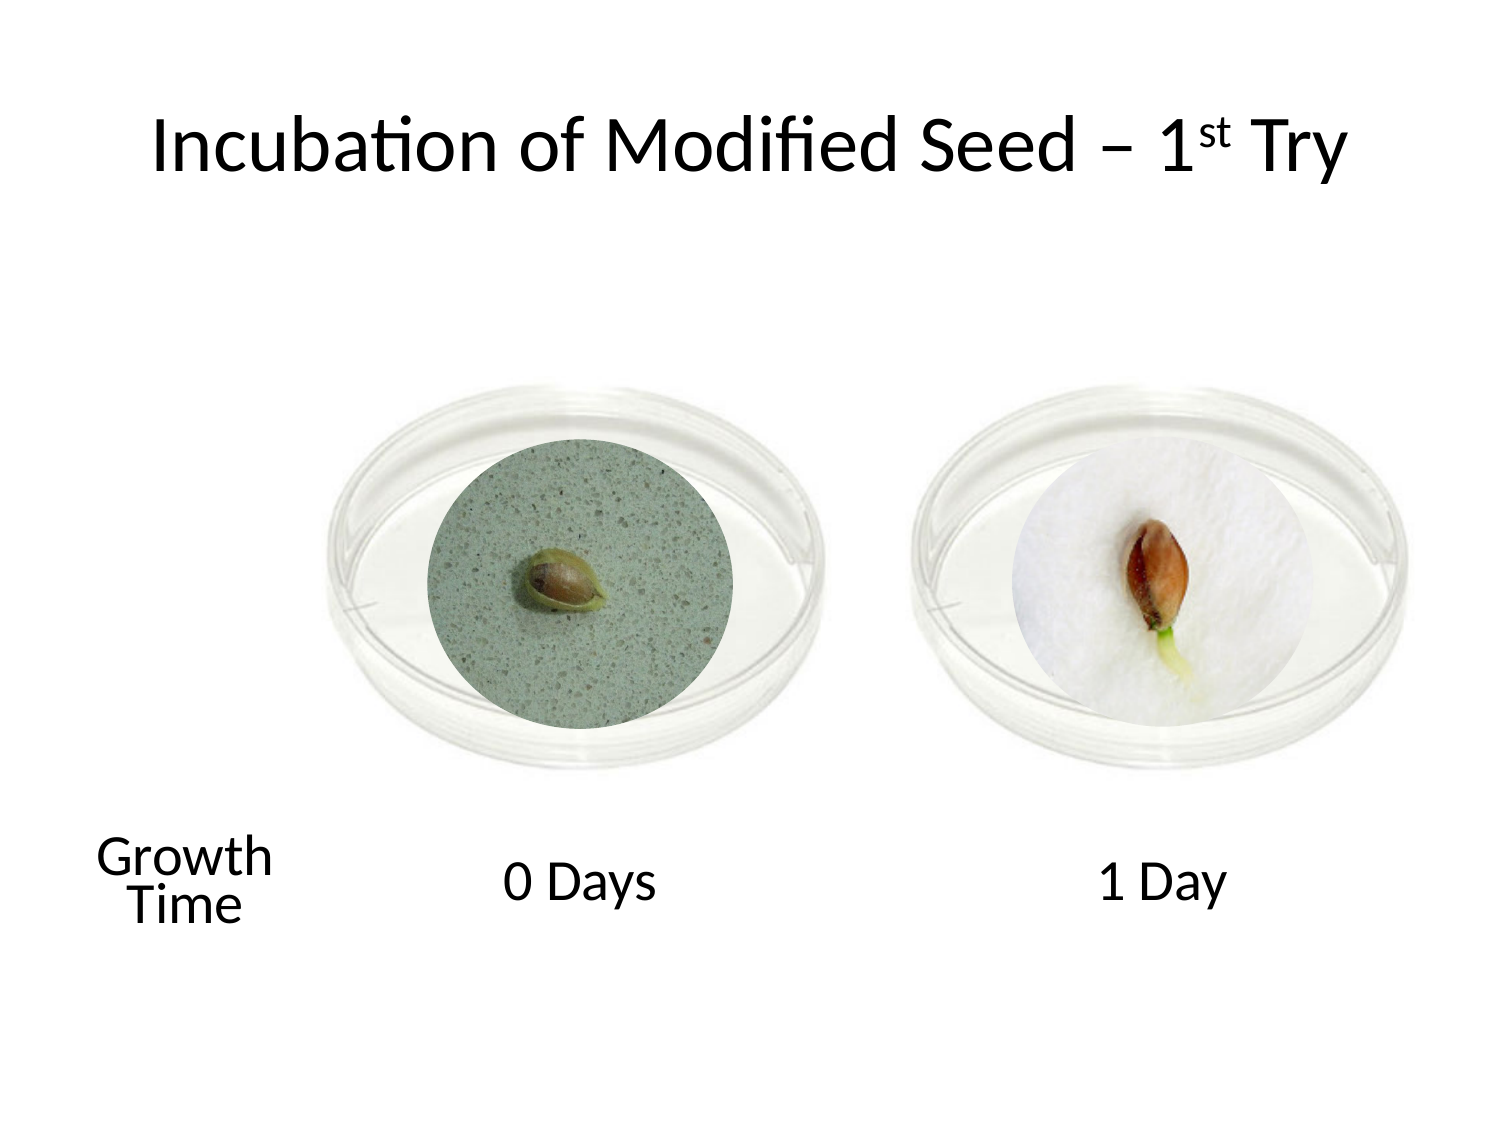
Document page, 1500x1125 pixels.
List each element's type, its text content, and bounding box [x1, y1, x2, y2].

title Incubation of Modified Seed – 1st Try [75, 45, 1425, 233]
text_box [894, 366, 1426, 791]
text_box 1 Day [1036, 853, 1288, 918]
text_box 0 Days [454, 853, 707, 918]
text_box Growth Time [59, 828, 312, 942]
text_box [310, 366, 842, 791]
